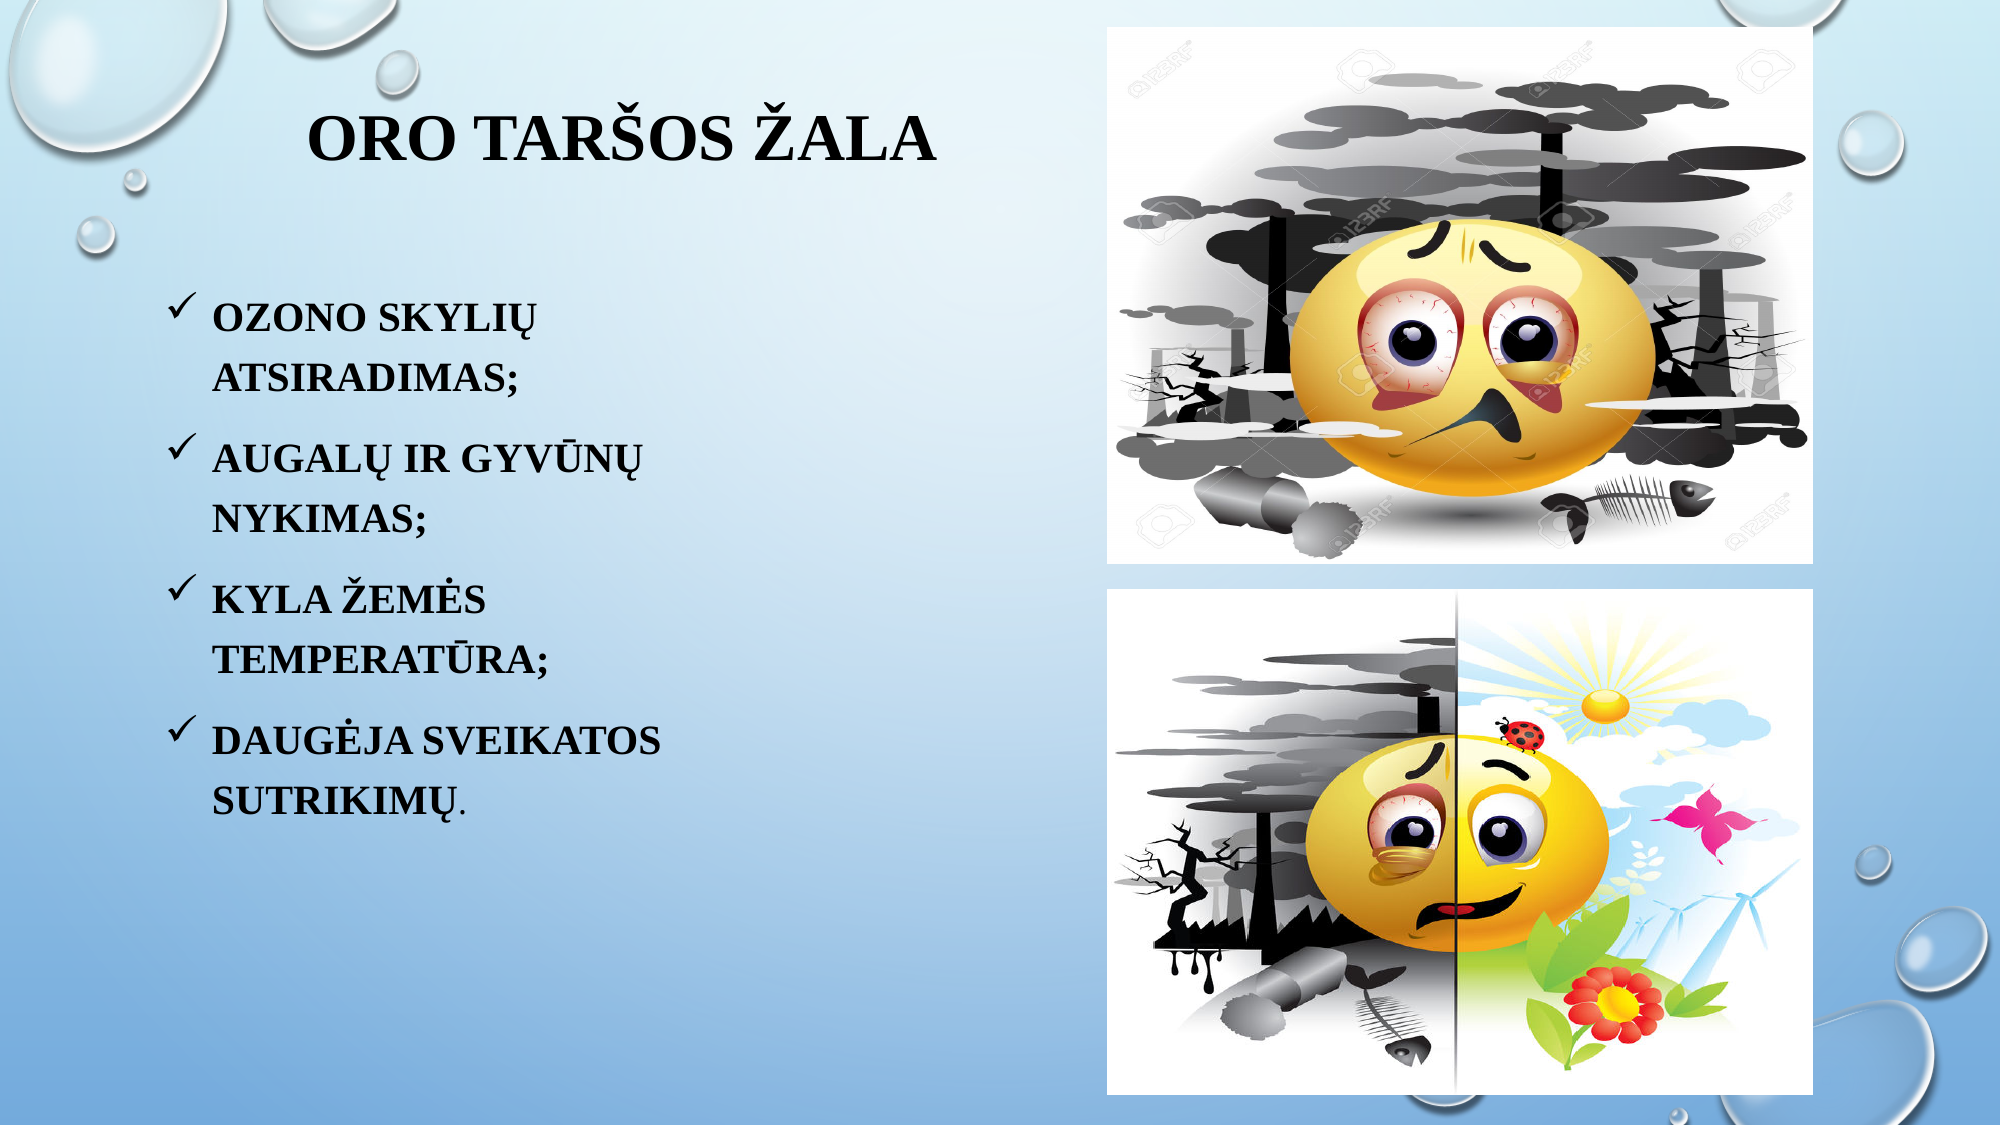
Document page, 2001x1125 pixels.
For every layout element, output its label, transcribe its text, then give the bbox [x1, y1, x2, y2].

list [1107, 589, 1814, 1096]
picture [0, 0, 2000, 1125]
list Ozono skylių atsiradimas; Augalų ir gyvūnų nykimas; Kyla žemės temperatūra; Daugėja sveikatos sutrikimų. [149, 272, 796, 950]
title Oro taršos žala [291, 53, 954, 183]
